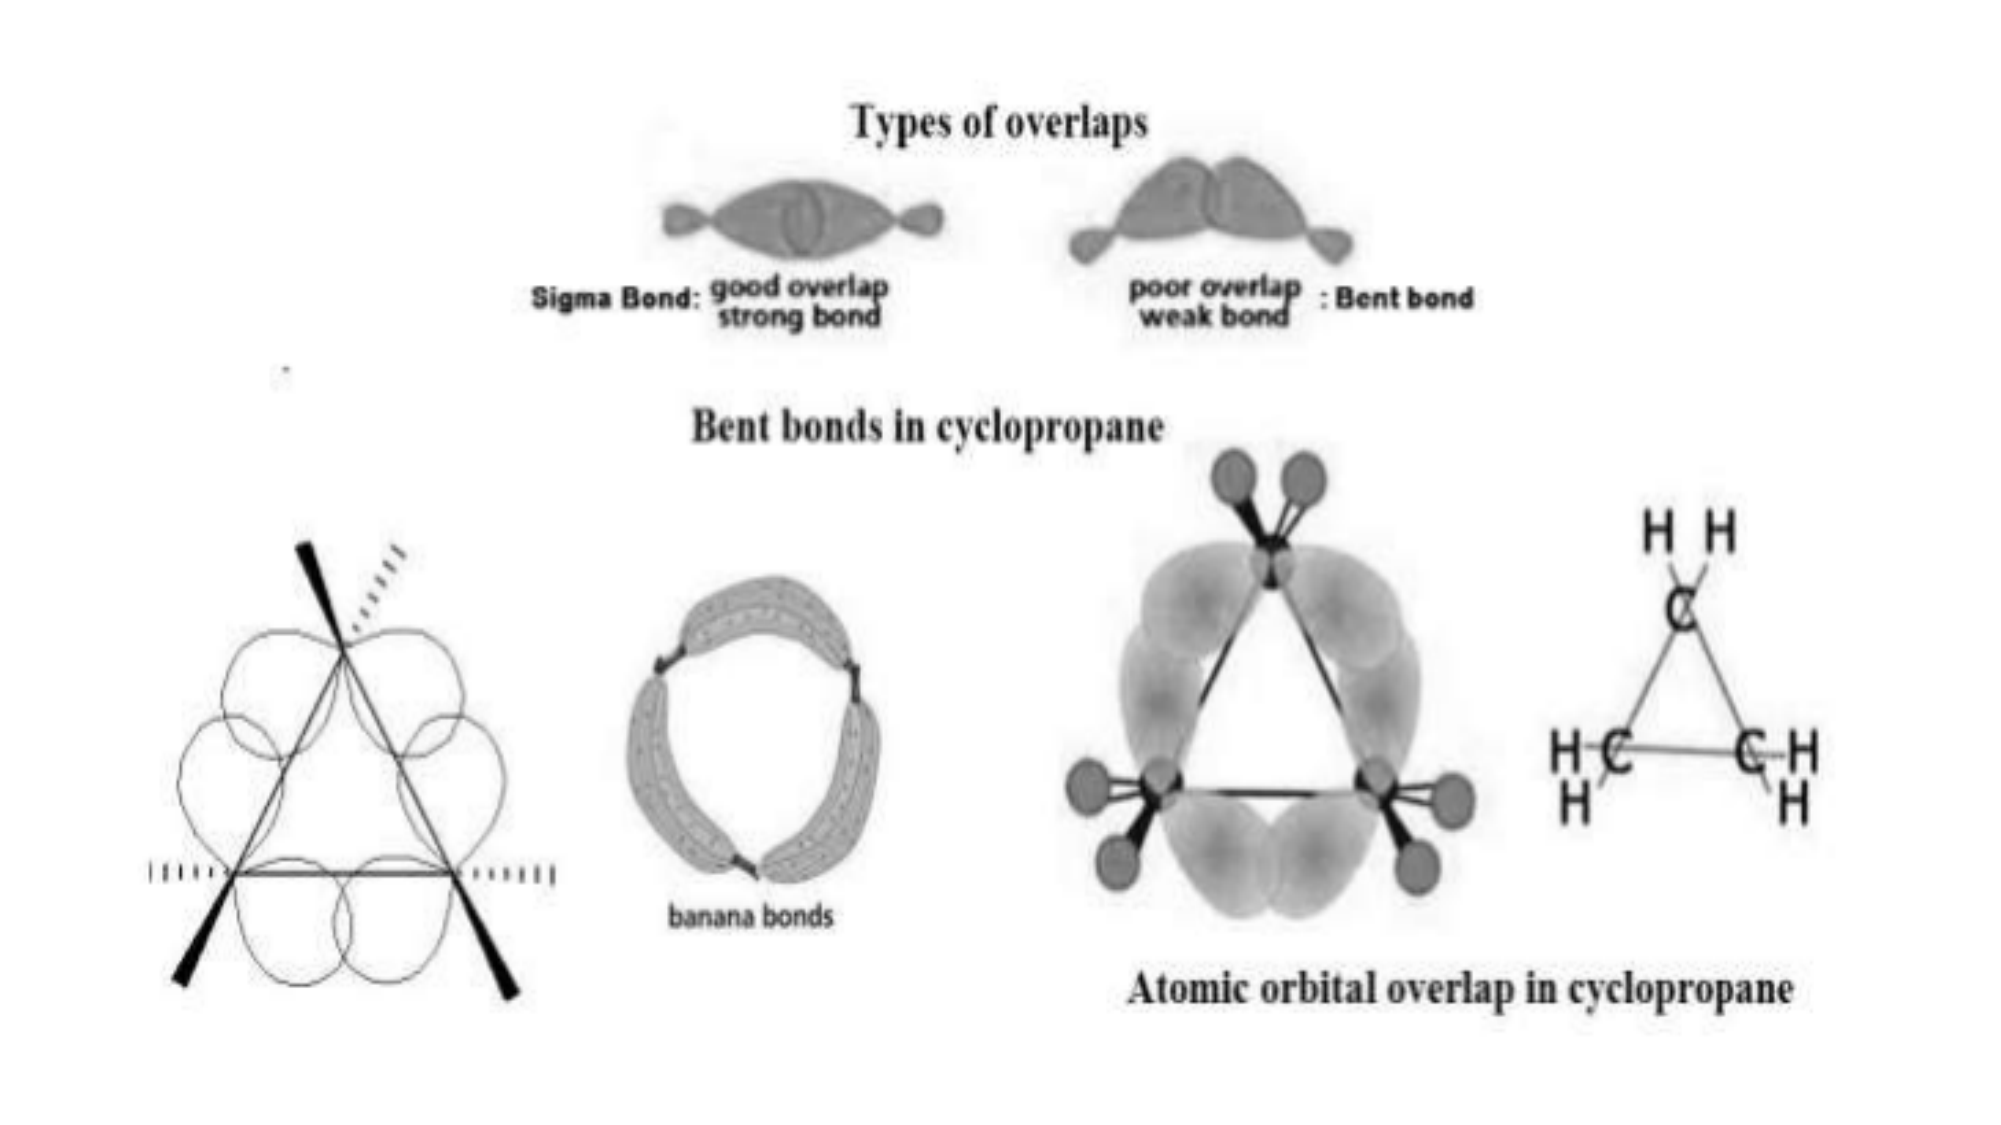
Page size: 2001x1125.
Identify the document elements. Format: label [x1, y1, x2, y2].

list [127, 42, 1863, 1072]
